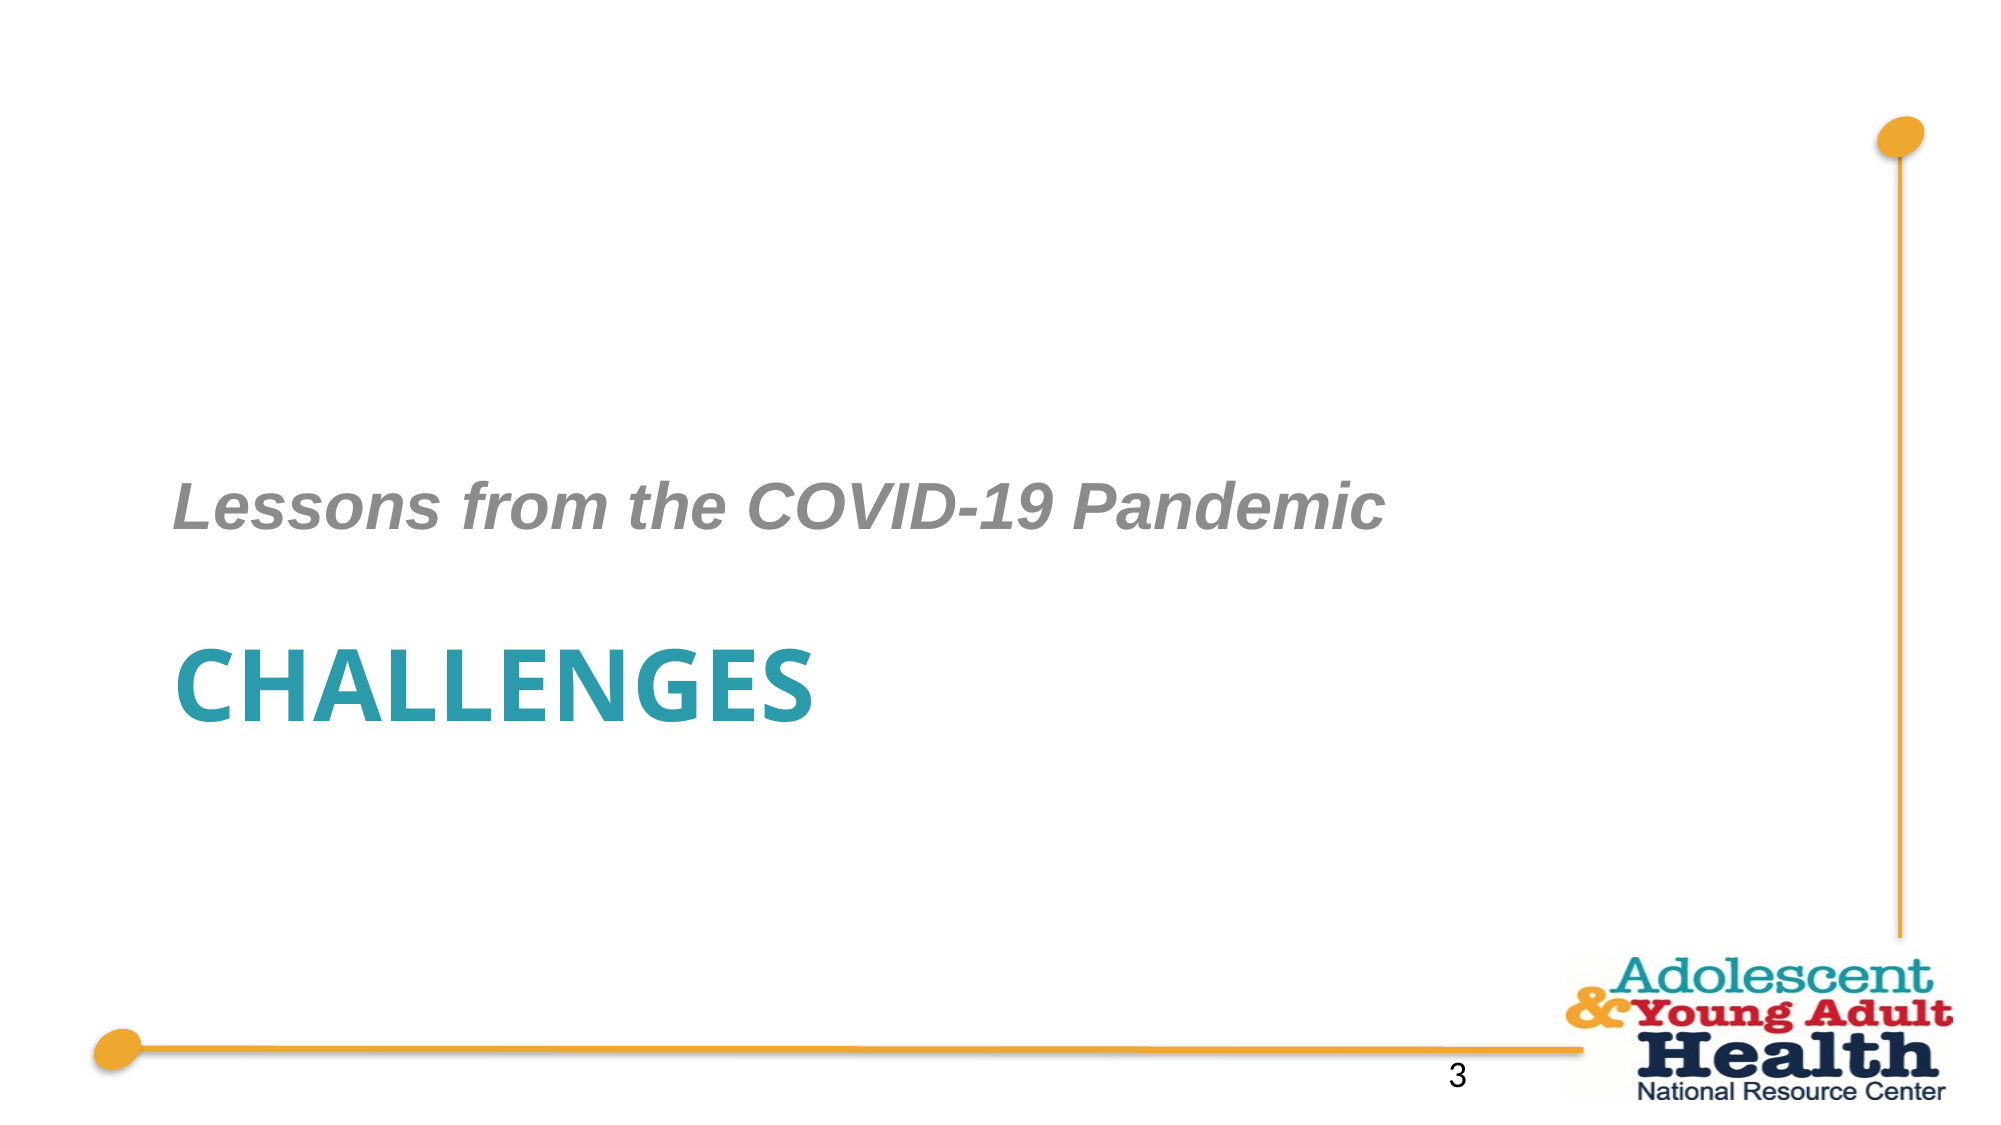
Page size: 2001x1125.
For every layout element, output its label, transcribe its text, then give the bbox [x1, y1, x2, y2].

slide_number 3 [1433, 1042, 1900, 1103]
list Lessons from the COVID-19 Pandemic [157, 305, 1858, 552]
title CHALLENGES [157, 614, 1858, 838]
picture [1566, 957, 1953, 1100]
